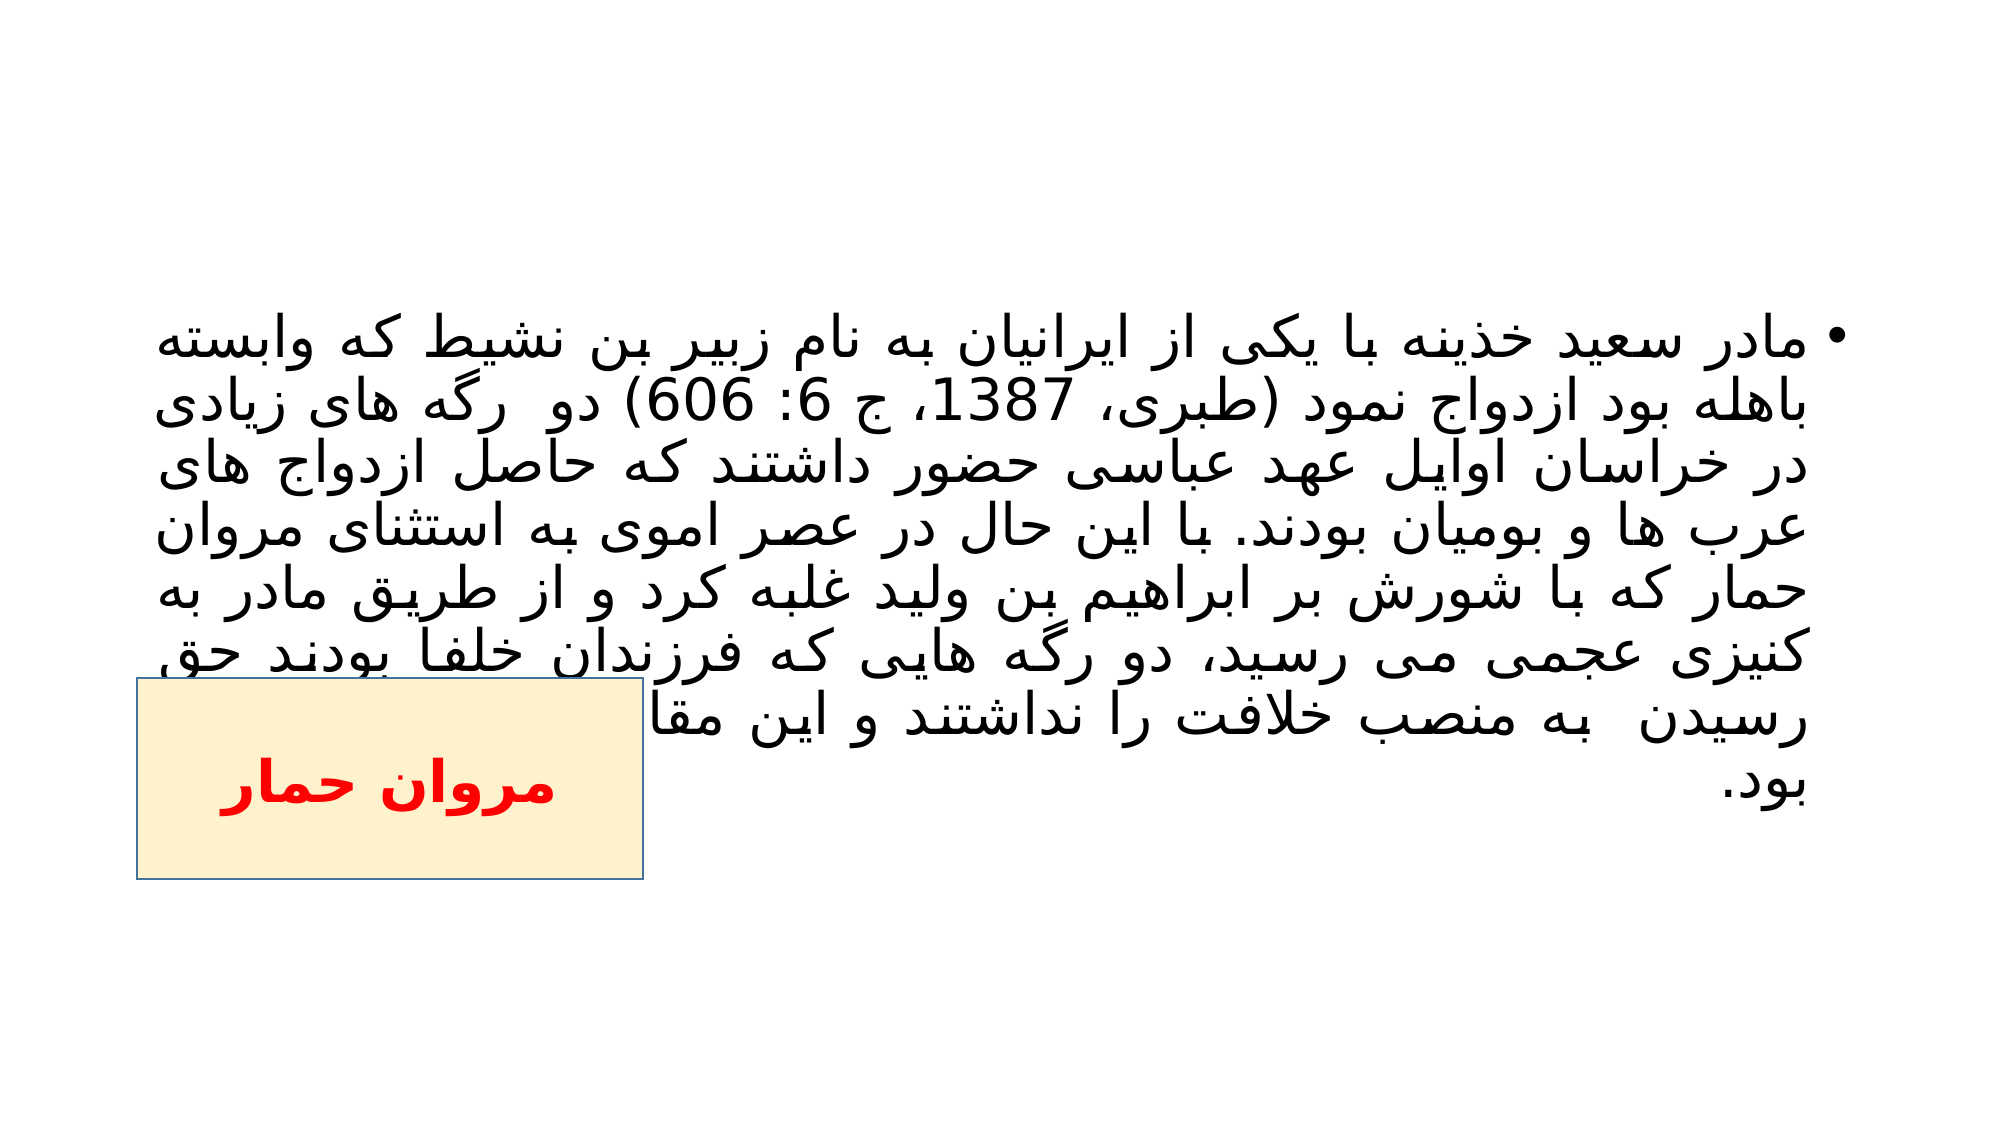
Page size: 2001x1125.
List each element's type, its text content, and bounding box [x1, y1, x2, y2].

text_box مروان حمار [136, 677, 644, 880]
list مادر سعید خذینه با یکی از ایرانیان به نام زبیر بن نشیط که وابسته باهله بود ازدواج نمود (طبری، 1387، ج 6: 606) دو رگه های زیادی در خراسان اوایل عهد عباسی حضور داشتند که حاصل ازدواج های عرب ها و بومیان بودند. با این حال در عصر اموی به استثنای مروان حمار که با شورش بر ابراهیم بن ولید غلبه کرد و از طریق مادر به کنیزی عجمی می رسید، دو رگه هایی که فرزندان خلفا بودند حق رسیدن به منصب خلافت را نداشتند و این مقام ویژه عرب زادگان بود. [137, 299, 1863, 1014]
